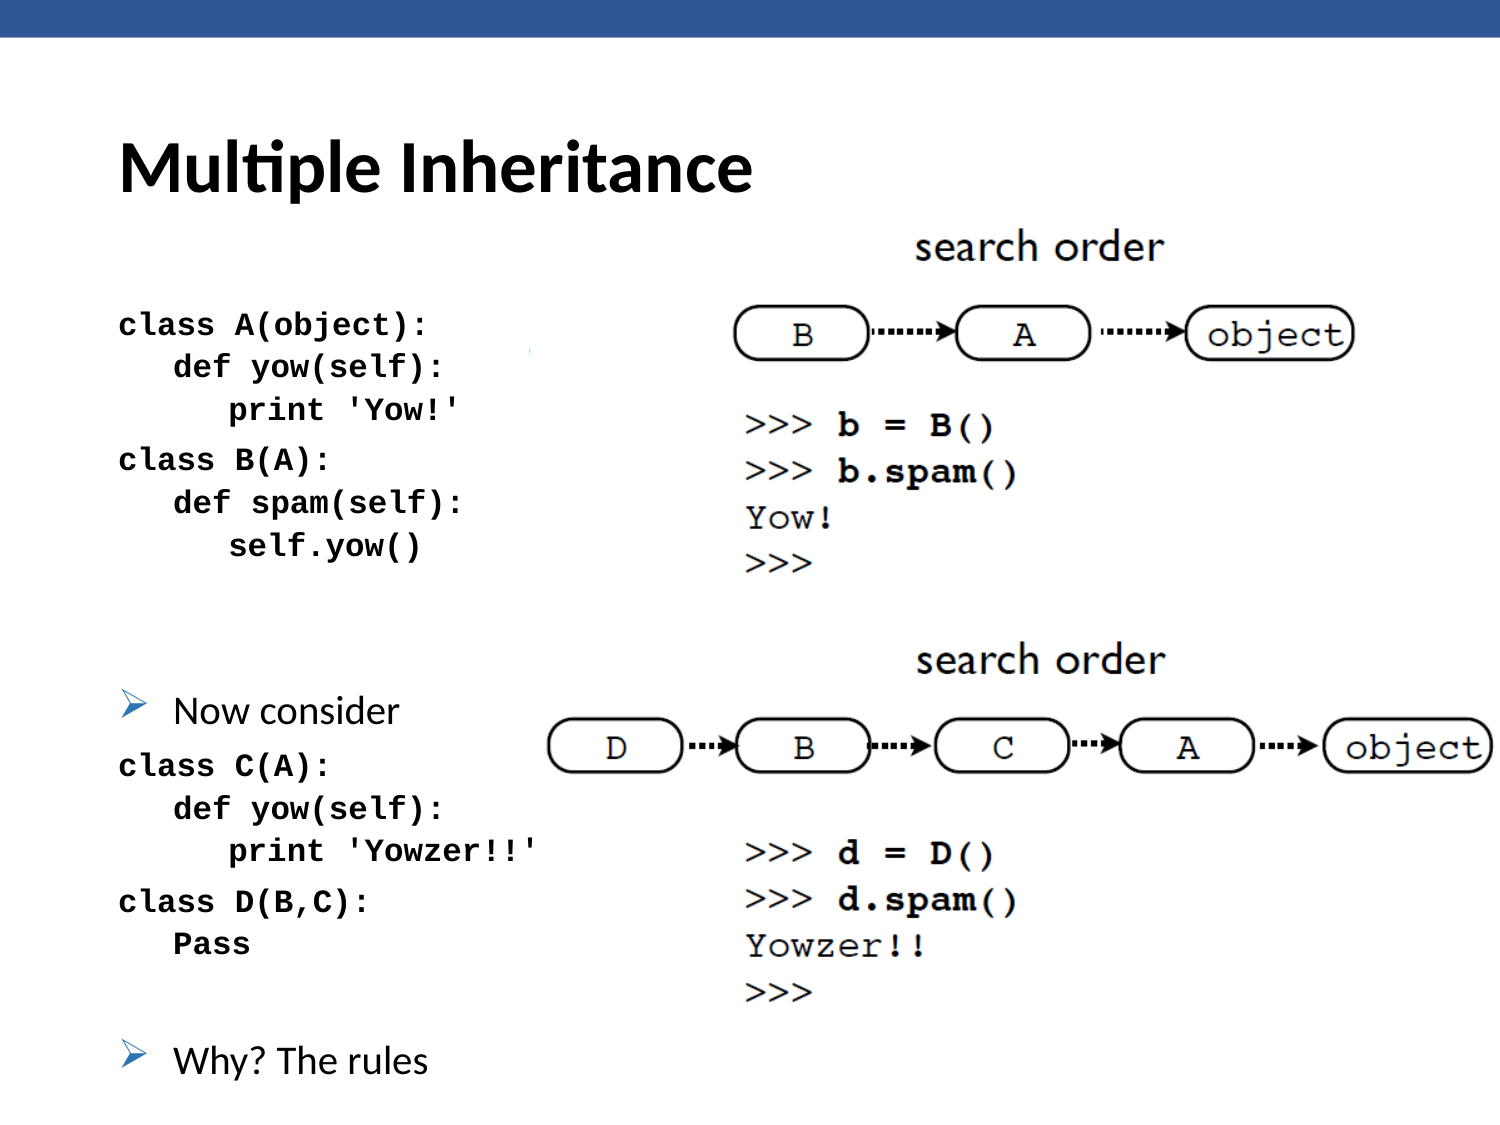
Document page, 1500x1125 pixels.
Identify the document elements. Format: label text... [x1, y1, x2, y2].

list class A(object): def yow(self): print 'Yow!' class B(A): def spam(self): self.yow() Now consider class C(A): def yow(self): print 'Yowzer!!' class D(B,C): Pass Why? The rules [103, 299, 640, 1092]
title Multiple Inheritance [103, 59, 1397, 278]
picture [529, 216, 1500, 1027]
